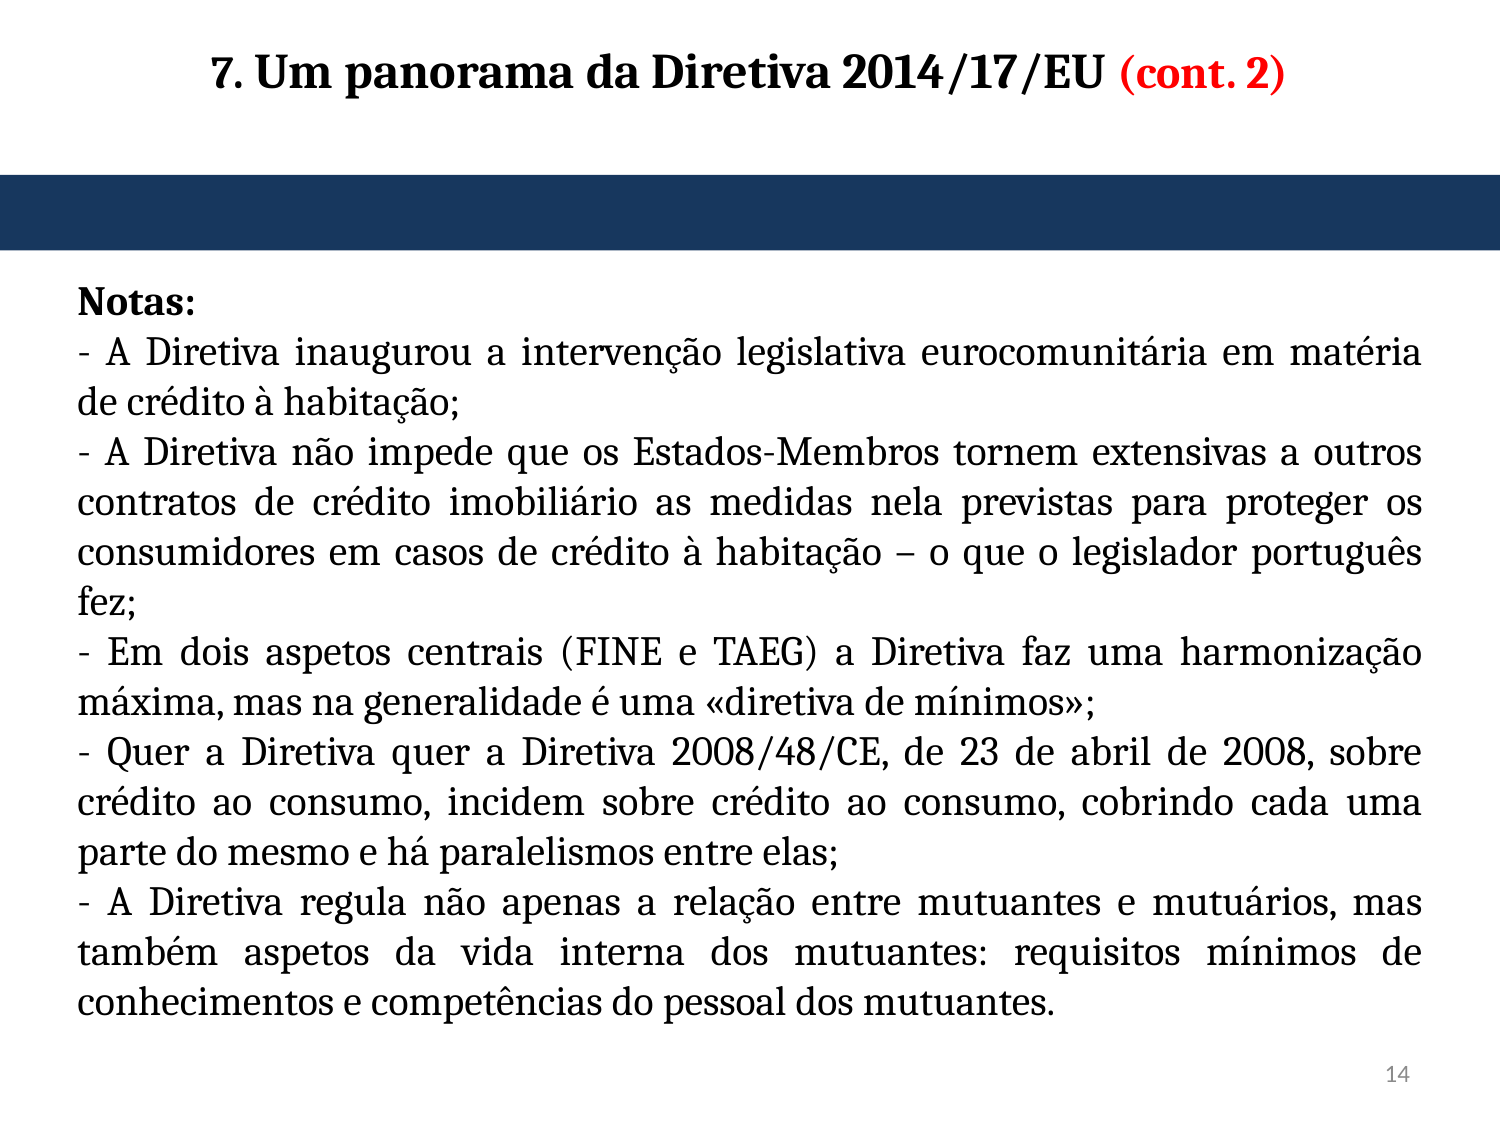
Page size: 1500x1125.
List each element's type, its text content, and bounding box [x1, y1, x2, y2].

text_box [0, 173, 1500, 253]
title 7. Um panorama da Diretiva 2014/17/EU (cont. 2) [0, 0, 1500, 173]
slide_number 14 [1074, 1042, 1425, 1103]
text_box Notas: - A Diretiva inaugurou a intervenção legislativa eurocomunitária em matéria de crédito à habitação; - A Diretiva não impede que os Estados-Membros tornem extensivas a outros contratos de crédito imobiliário as medidas nela previstas para proteger os consumidores em casos de crédito à habitação – o que o legislador português fez; - Em dois aspetos centrais (FINE e TAEG) a Diretiva faz uma harmonização máxima, mas na generalidade é uma «diretiva de mínimos»; - Quer a Diretiva quer a Diretiva 2008/48/CE, de 23 de abril de 2008, sobre crédito ao consumo, incidem sobre crédito ao consumo, cobrindo cada uma parte do mesmo e há paralelismos entre elas; - A Diretiva regula não apenas a relação entre mutuantes e mutuários, mas também aspetos da vida interna dos mutuantes: requisitos mínimos de conhecimentos e competências do pessoal dos mutuantes. [62, 266, 1438, 1032]
